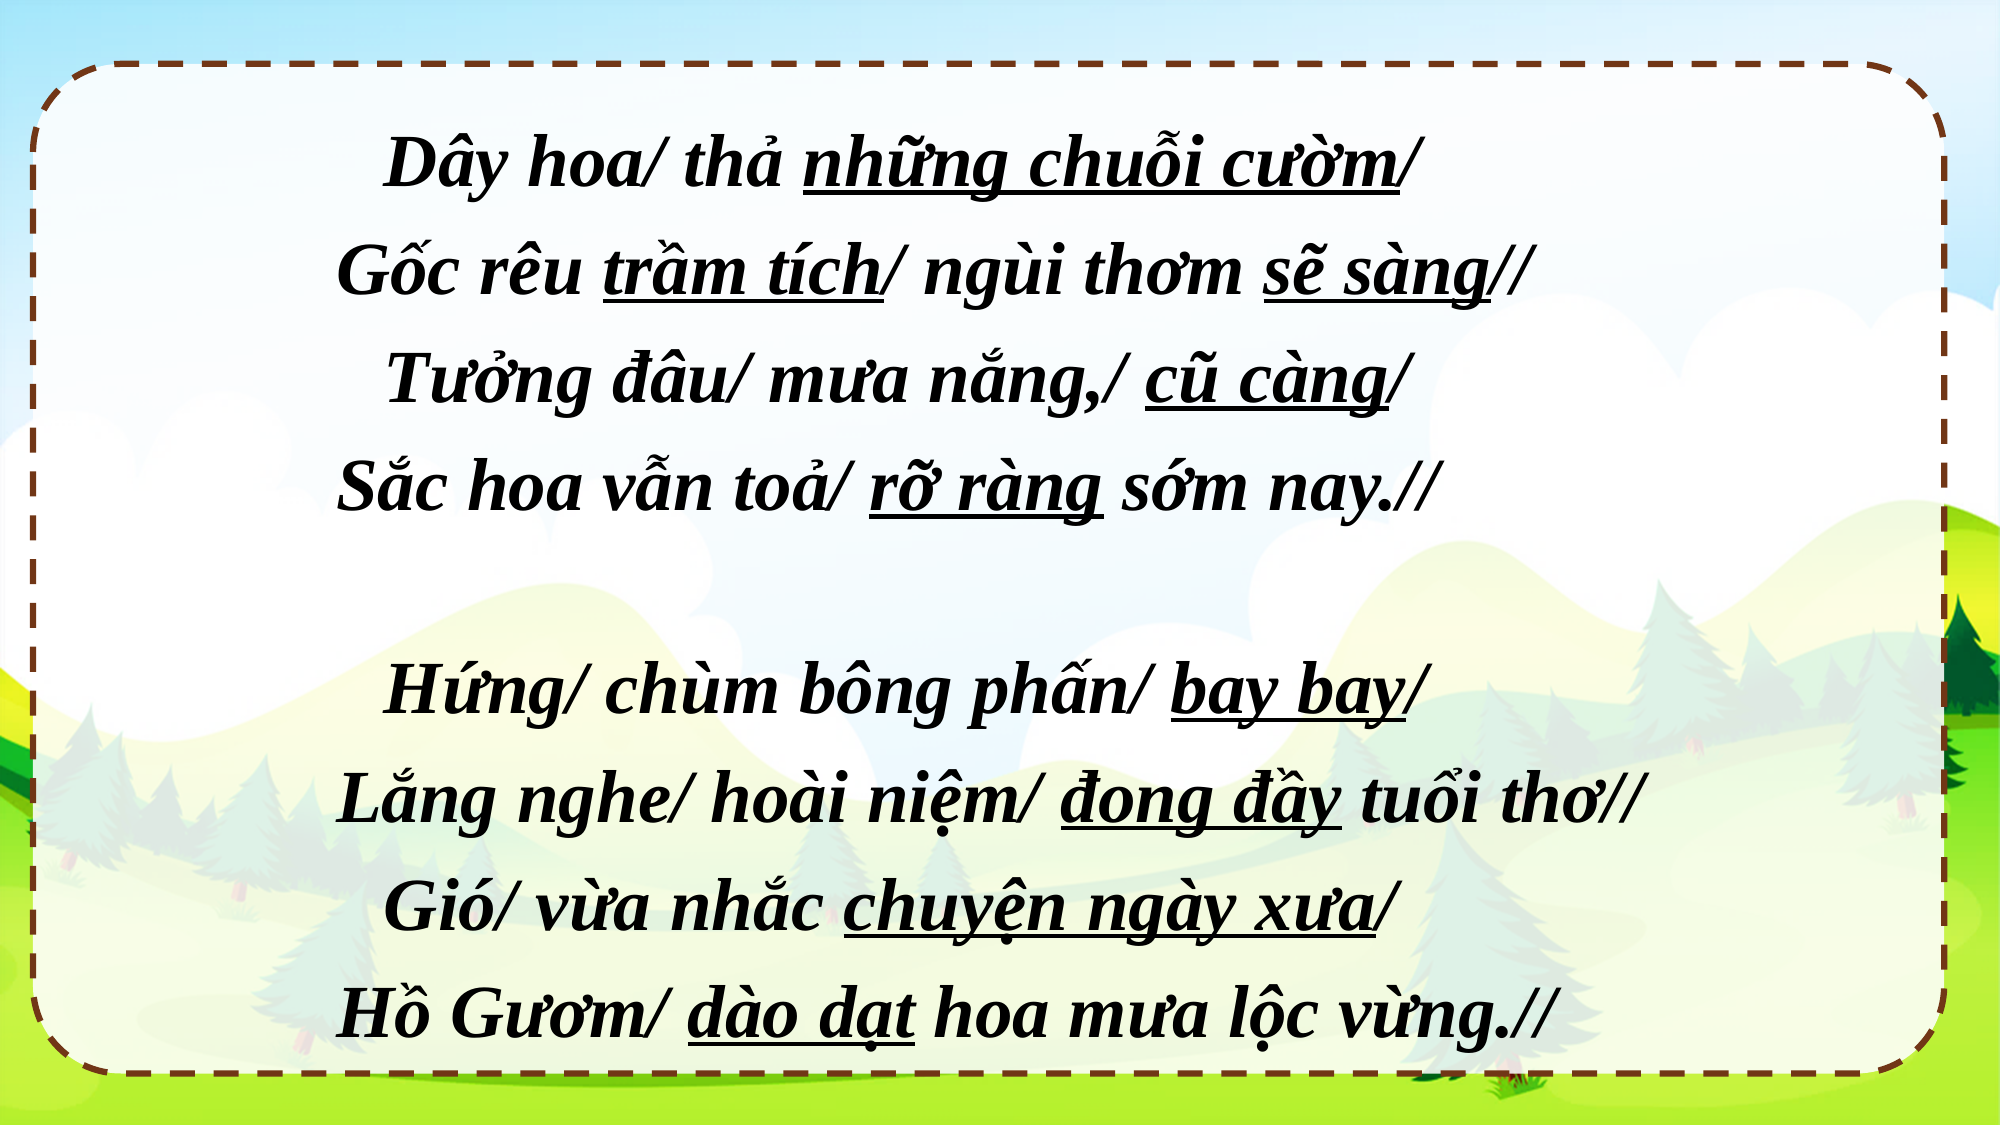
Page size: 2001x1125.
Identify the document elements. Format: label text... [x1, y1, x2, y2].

picture [0, 0, 2000, 1125]
text_box [31, 62, 1946, 1076]
text_box Dây hoa/ thả những chuỗi cườm/ Gốc rêu trầm tích/ ngùi thơm sẽ sàng// Tưởng đâu/ mưa nắng,/ cũ càng/ Sắc hoa vẫn toả/ rỡ ràng sớm nay.// Hứng/ chùm bông phấn/ bay bay/ Lắng nghe/ hoài niệm/ đong đầy tuổi thơ// Gió/ vừa nhắc chuyện ngày xưa/ Hồ Gươm/ dào dạt hoa mưa lộc vừng.// [276, 85, 1768, 1061]
